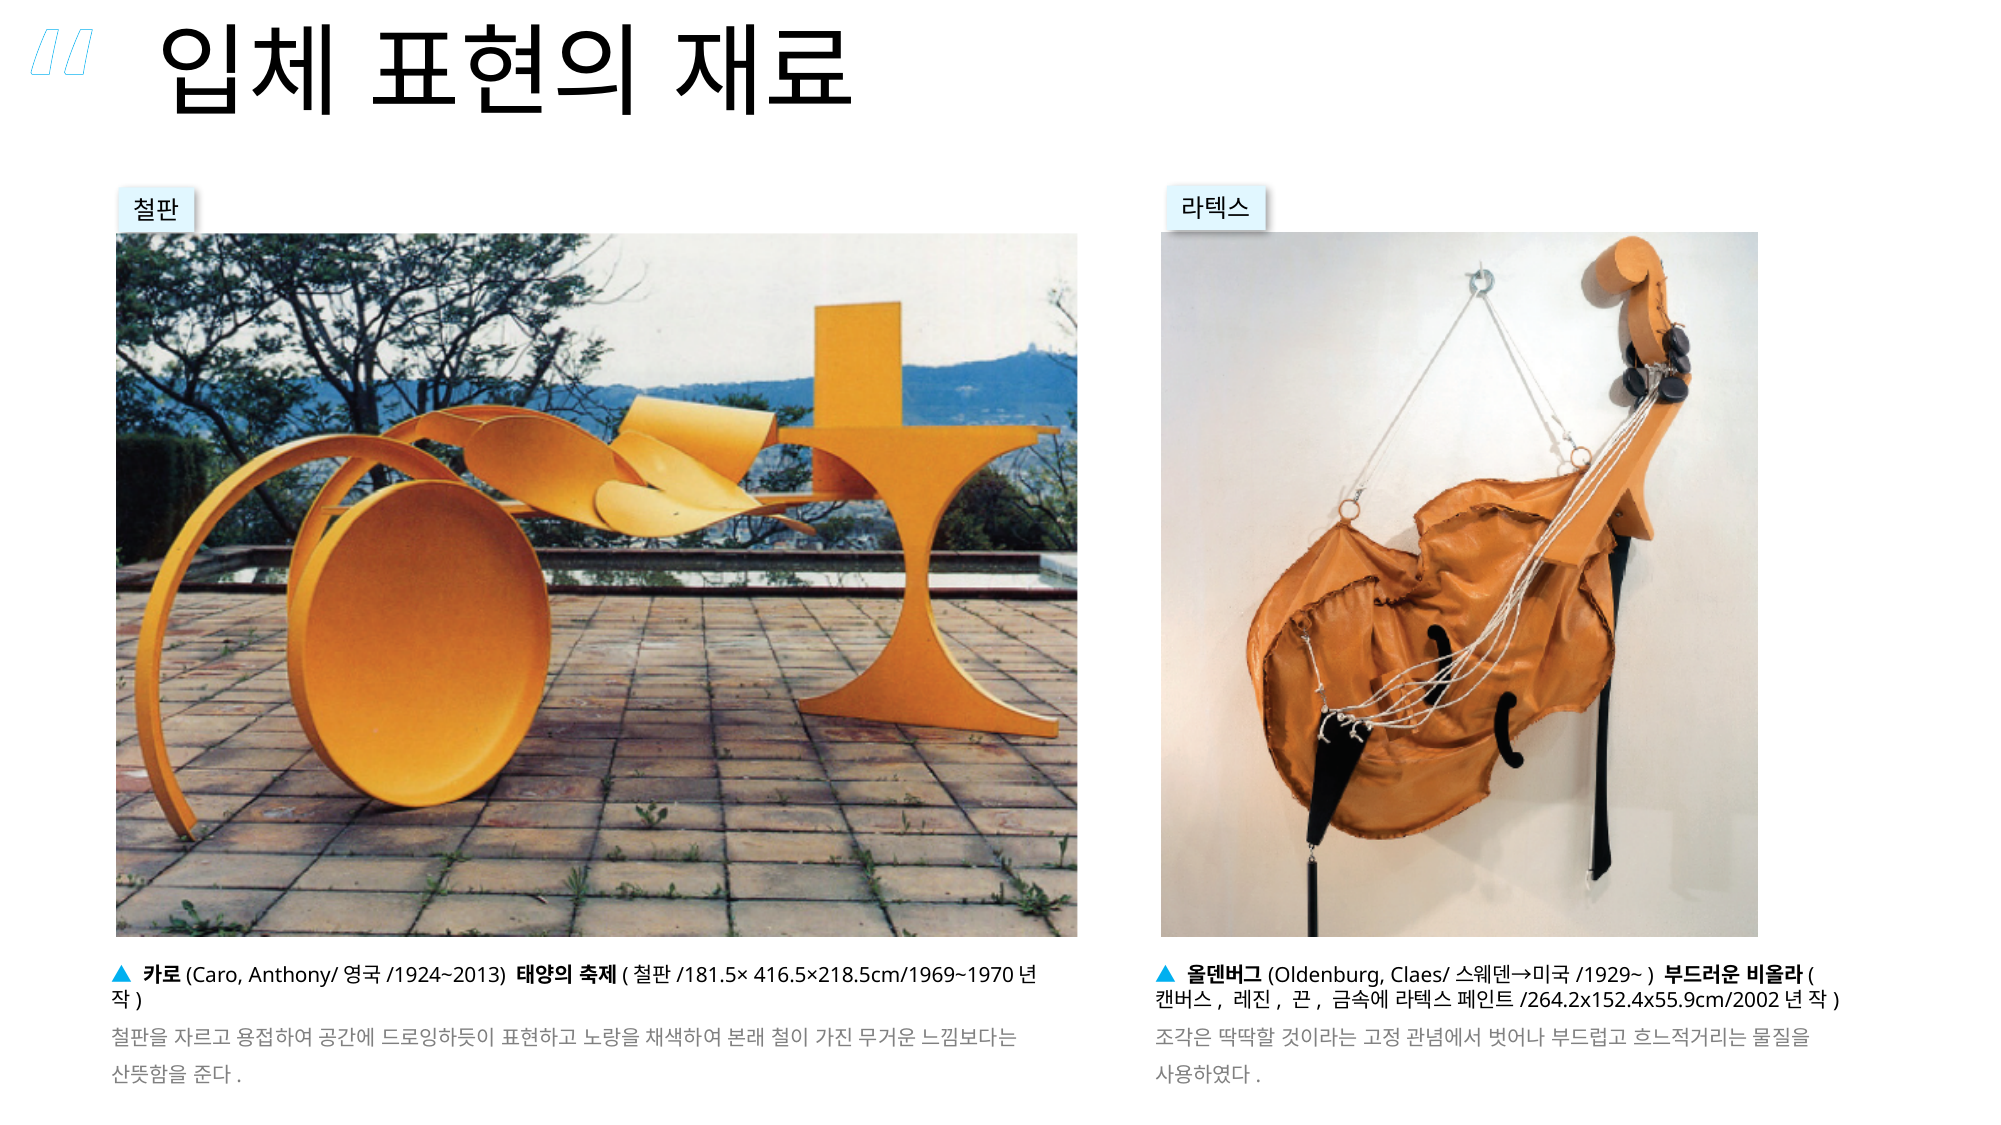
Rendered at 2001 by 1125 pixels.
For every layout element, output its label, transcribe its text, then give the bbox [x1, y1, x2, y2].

picture [1161, 232, 1758, 937]
text_box ▲ 올덴버그(Oldenburg, Claes/스웨덴→미국/1929~ ) 부드러운 비올라(캔버스, 레진, 끈, 금속에 라텍스 페인트/264.2x152.4x55.9cm/2002년 작) 조각은 딱딱할 것이라는 고정 관념에서 벗어나 부드럽고 흐느적거리는 물질을 사용하였다. [1140, 954, 1857, 1095]
text_box 라텍스 [1166, 185, 1266, 231]
picture [116, 232, 1081, 937]
text_box 철판 [118, 187, 195, 232]
text_box ▲ 카로(Caro, Anthony/영국/1924~2013) 태양의 축제(철판/181.5× 416.5×218.5cm/1969~1970년 작) 철판을 자르고 용접하여 공간에 드로잉하듯이 표현하고 노랑을 채색하여 본래 철이 가진 무거운 느낌보다는 산뜻함을 준다. [96, 954, 1081, 1095]
text_box “ [13, 0, 133, 205]
text_box 입체 표현의 재료 [142, 0, 872, 135]
